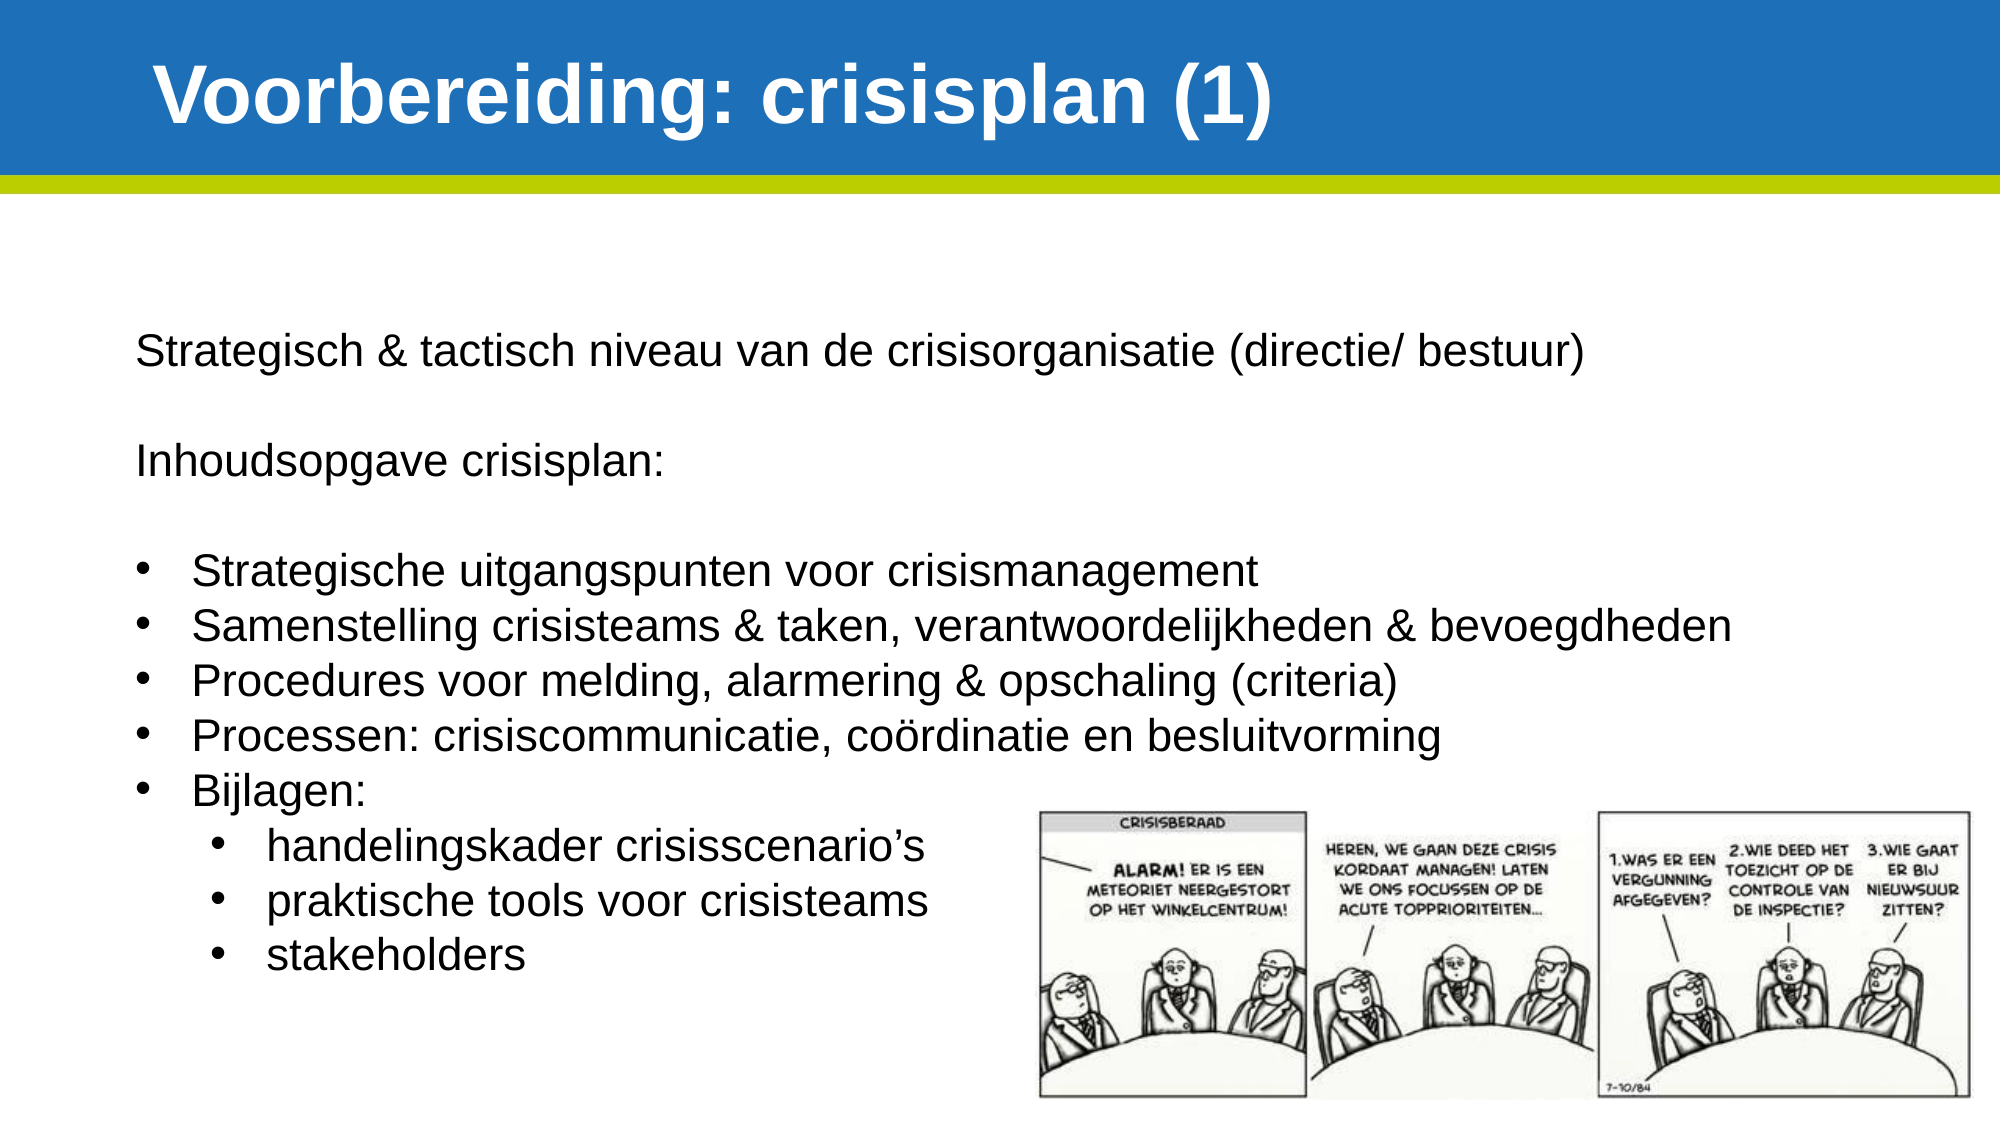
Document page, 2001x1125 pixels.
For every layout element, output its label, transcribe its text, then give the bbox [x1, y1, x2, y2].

picture [0, 0, 2000, 1125]
title Voorbereiding: crisisplan (1) [137, 11, 1863, 181]
text_box Strategisch & tactisch niveau van de crisisorganisatie (directie/ bestuur) Inhoudsopgave crisisplan: Strategische uitgangspunten voor crisismanagement Samenstelling crisisteams & taken, verantwoordelijkheden & bevoegdheden Procedures voor melding, alarmering & opschaling (criteria) Processen: crisiscommunicatie, coördinatie en besluitvorming Bijlagen: handelingskader crisisscenario’s praktische tools voor crisisteams stakeholders [120, 257, 1905, 1125]
